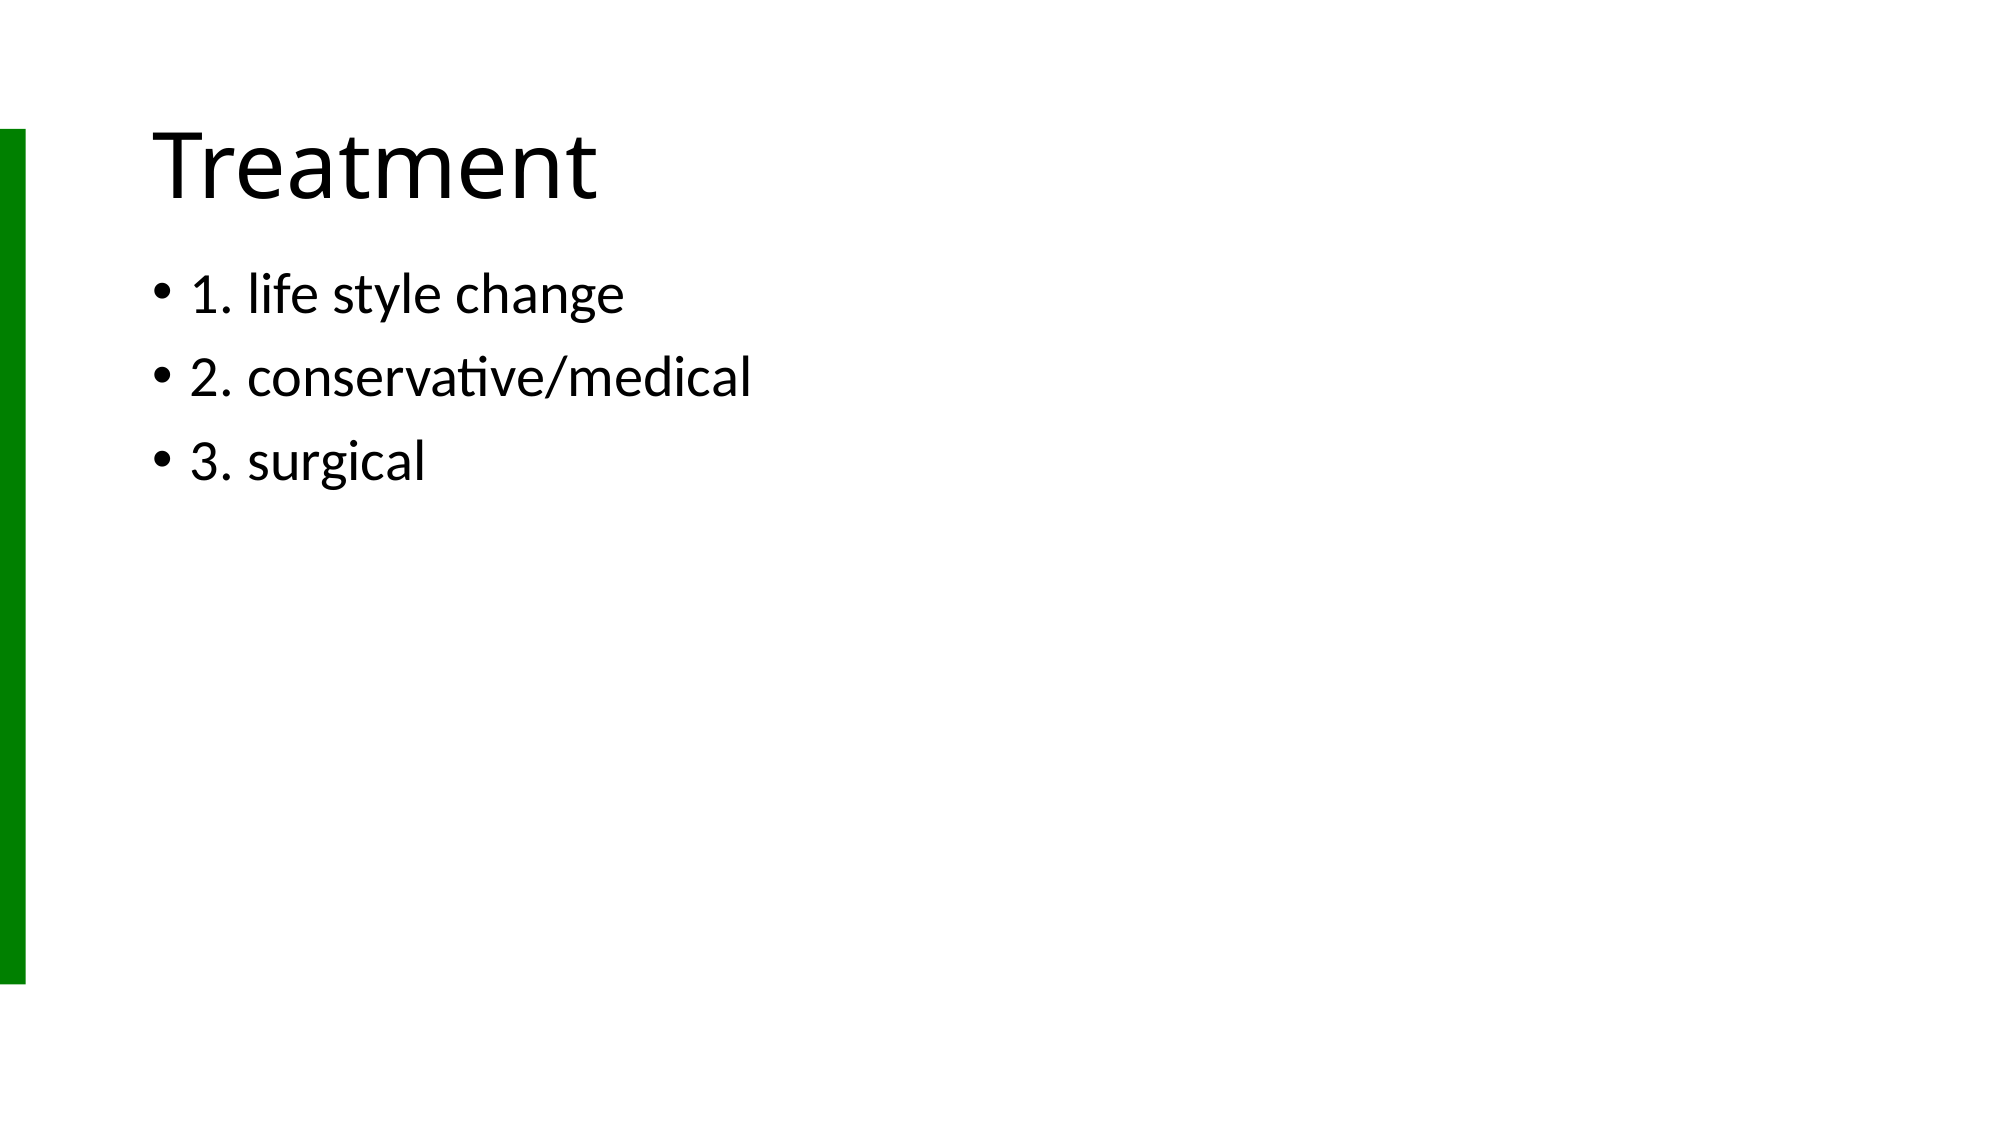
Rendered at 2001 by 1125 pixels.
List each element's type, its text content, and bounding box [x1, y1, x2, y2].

list 1. life style change 2. conservative/medical 3. surgical [137, 255, 988, 969]
title Treatment [137, 59, 1863, 278]
